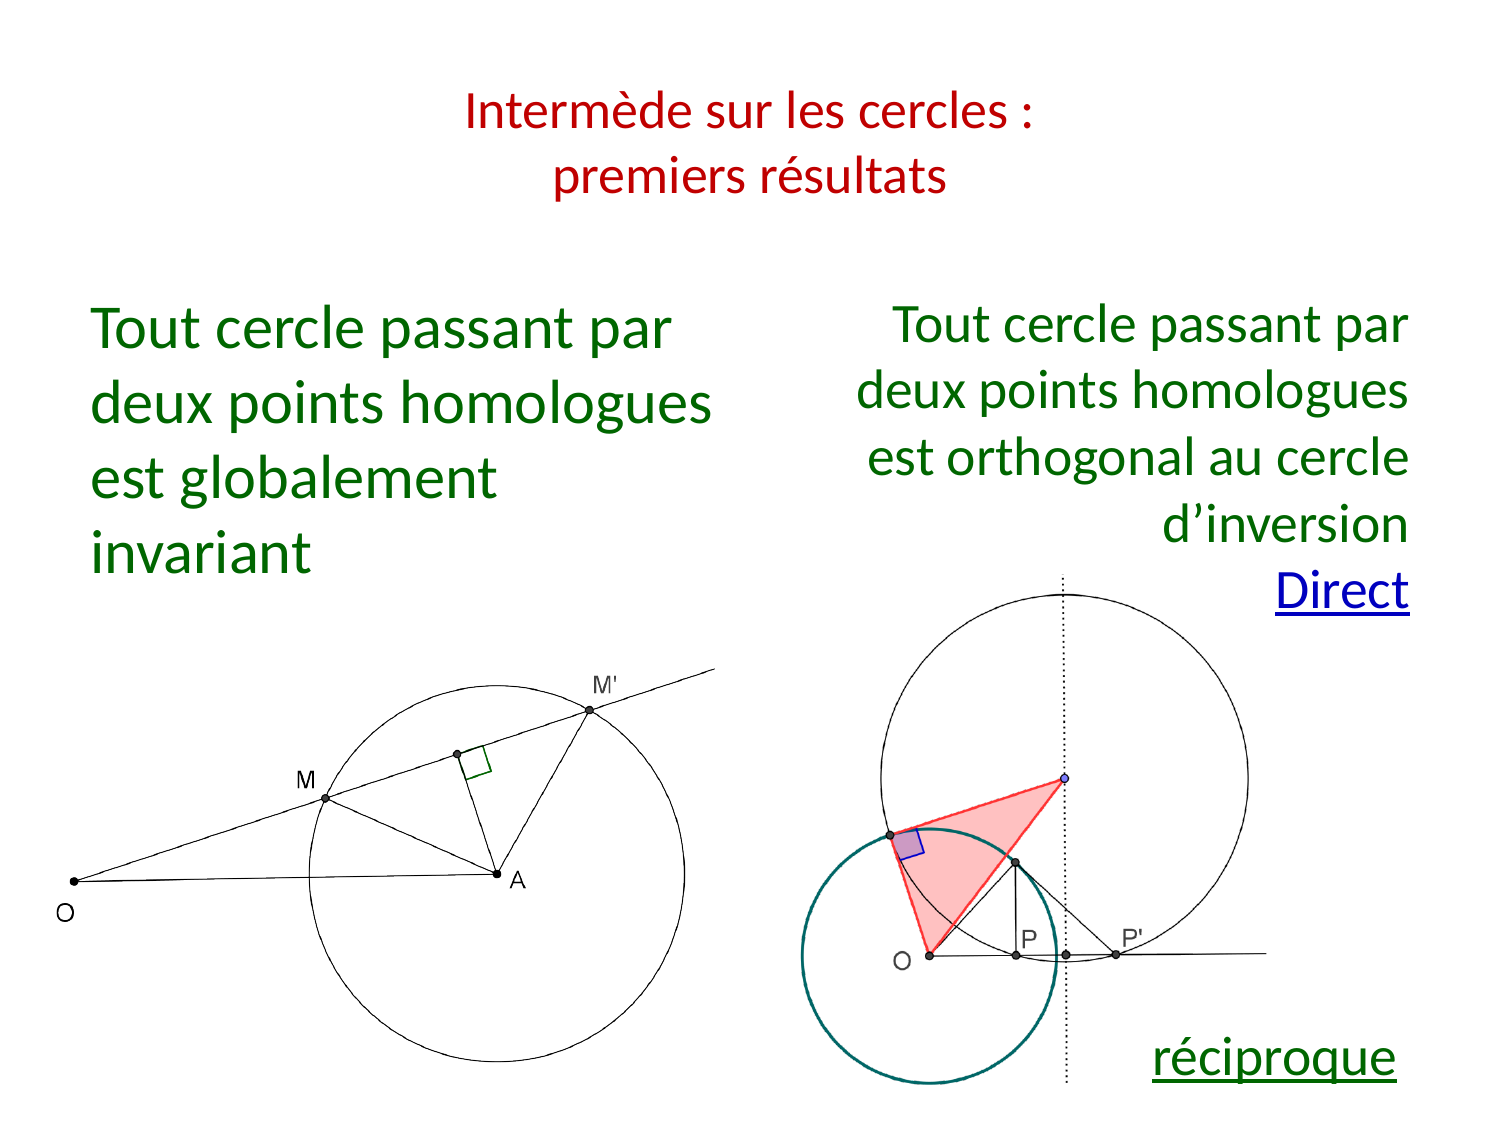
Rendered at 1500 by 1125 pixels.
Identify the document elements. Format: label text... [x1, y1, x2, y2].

picture [51, 656, 715, 1083]
picture [785, 574, 1267, 1087]
title Intermède sur les cercles : premiers résultats [75, 0, 1425, 279]
list Tout cercle passant par deux points homologues est orthogonal au cercle d’inversion Direct réciproque [762, 278, 1425, 1094]
list Tout cercle passant par deux points homologues est globalement invariant [75, 278, 738, 1059]
